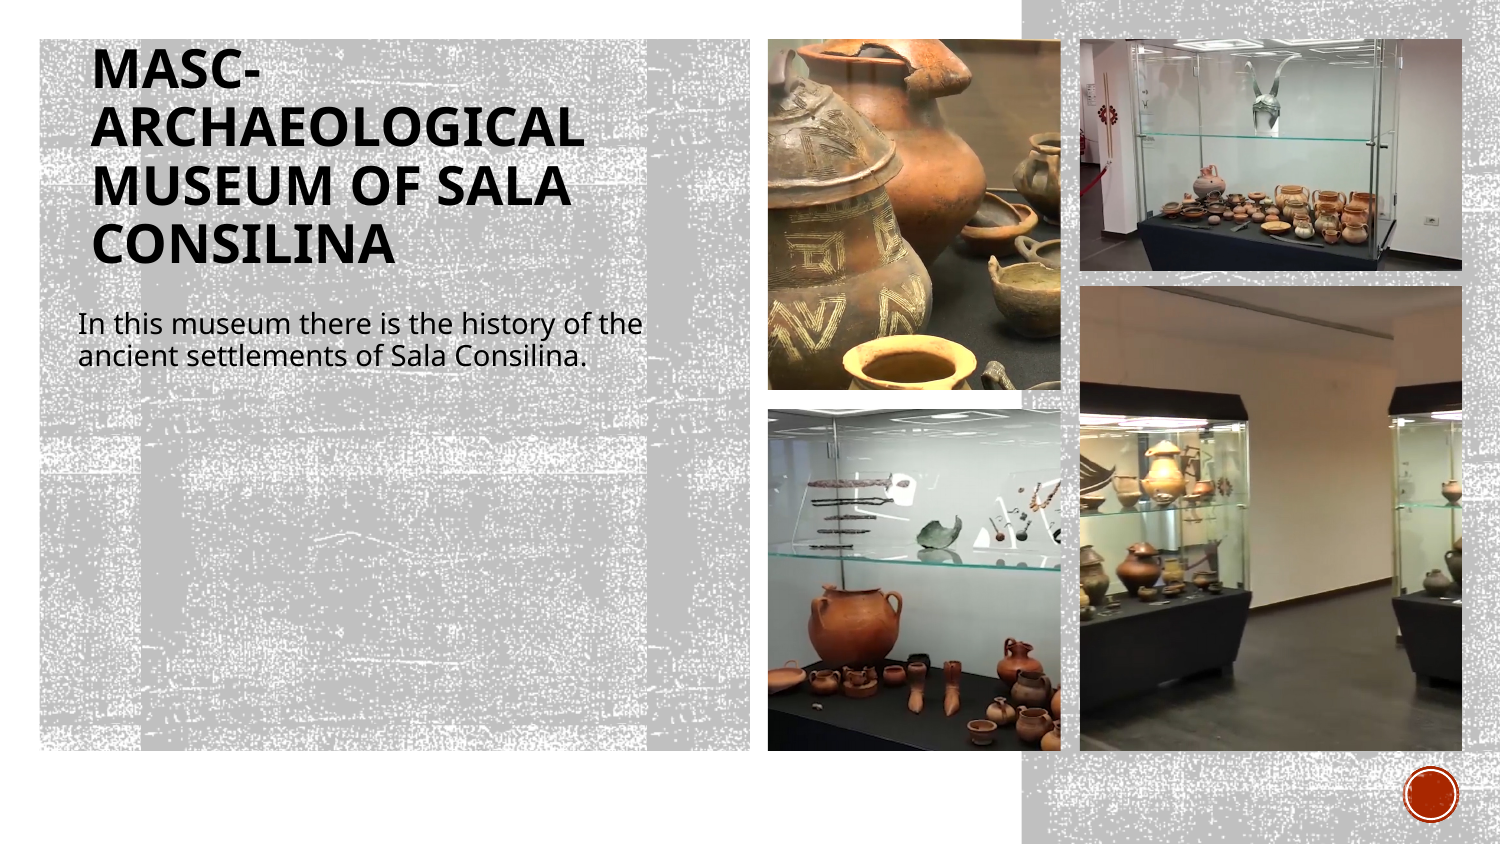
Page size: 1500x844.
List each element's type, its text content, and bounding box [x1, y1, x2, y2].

list In this museum there is the history of the ancient settlements of Sala Consilina. [66, 303, 726, 559]
picture [767, 39, 1061, 390]
title MASC- ARCHAEOLOGICAL MUSEUM OF SALA CONSILINA [79, 59, 716, 258]
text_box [1402, 766, 1460, 823]
picture [1079, 286, 1463, 751]
text_box [39, 39, 750, 751]
picture [1079, 39, 1463, 272]
picture [767, 408, 1061, 751]
